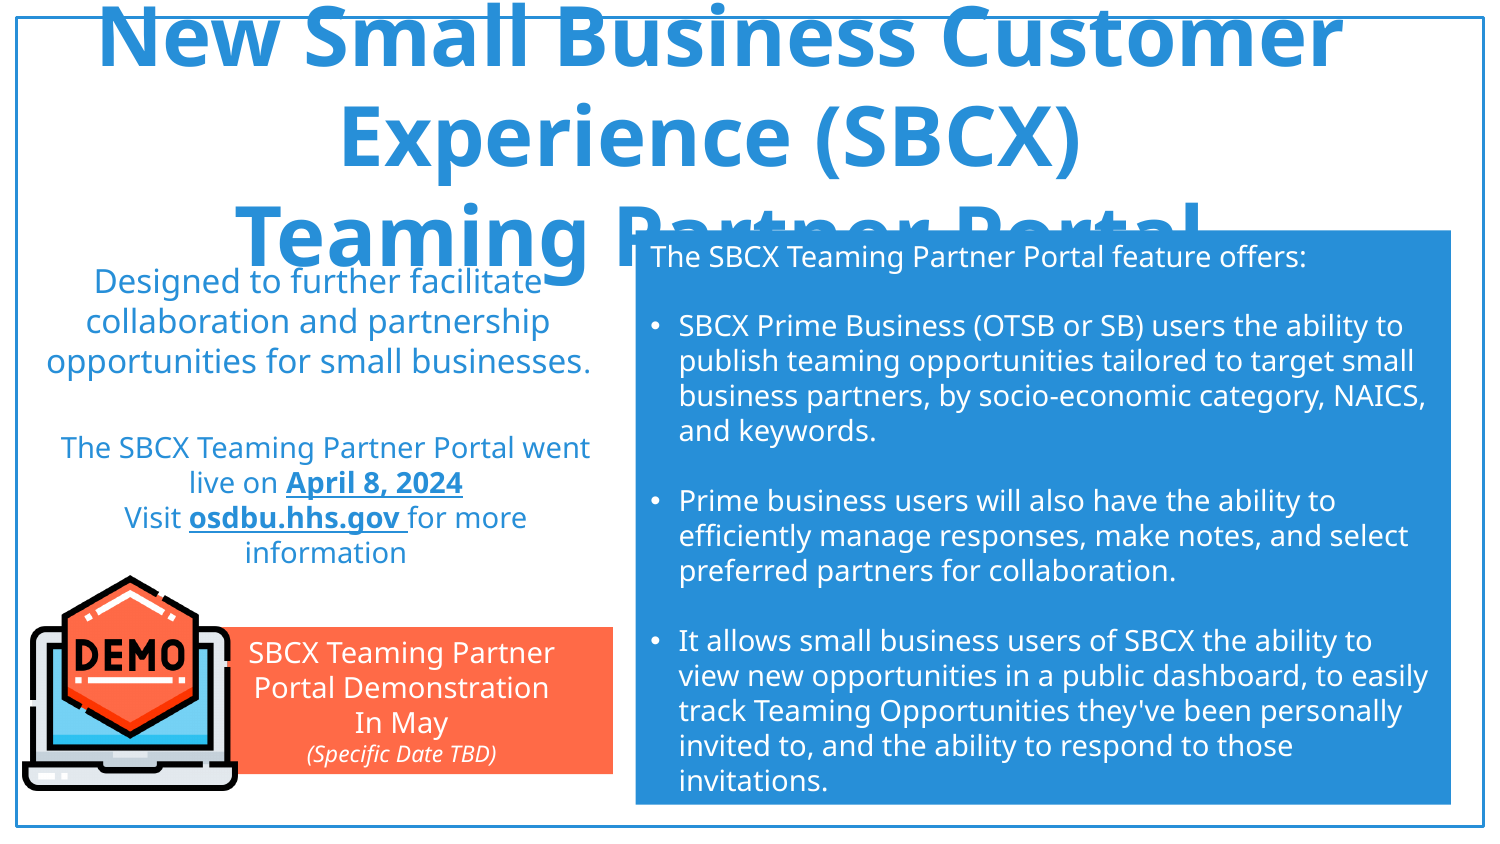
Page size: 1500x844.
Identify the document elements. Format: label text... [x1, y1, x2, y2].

picture [22, 575, 238, 791]
text_box The SBCX Teaming Partner Portal went live on April 8, 2024 Visit osdbu.hhs.gov for more information [37, 421, 615, 577]
title New Small Business Customer Experience (SBCX) Teaming Partner Portal [14, 80, 1427, 185]
text_box The SBCX Teaming Partner Portal feature offers: SBCX Prime Business (OTSB or SB) users the ability to publish teaming opportunities tailored to target small business partners, by socio-economic category, NAICS, and keywords. Prime business users will also have the ability to efficiently manage responses, make notes, and select preferred partners for collaboration. It allows small business users of SBCX the ability to view new opportunities in a public dashboard, to easily track Teaming Opportunities they've been personally invited to, and the ability to respond to those invitations. [635, 230, 1451, 805]
text_box SBCX Teaming Partner Portal Demonstration In May (Specific Date TBD) [242, 627, 613, 775]
text_box Designed to further facilitate collaboration and partnership opportunities for small businesses. [22, 252, 615, 388]
